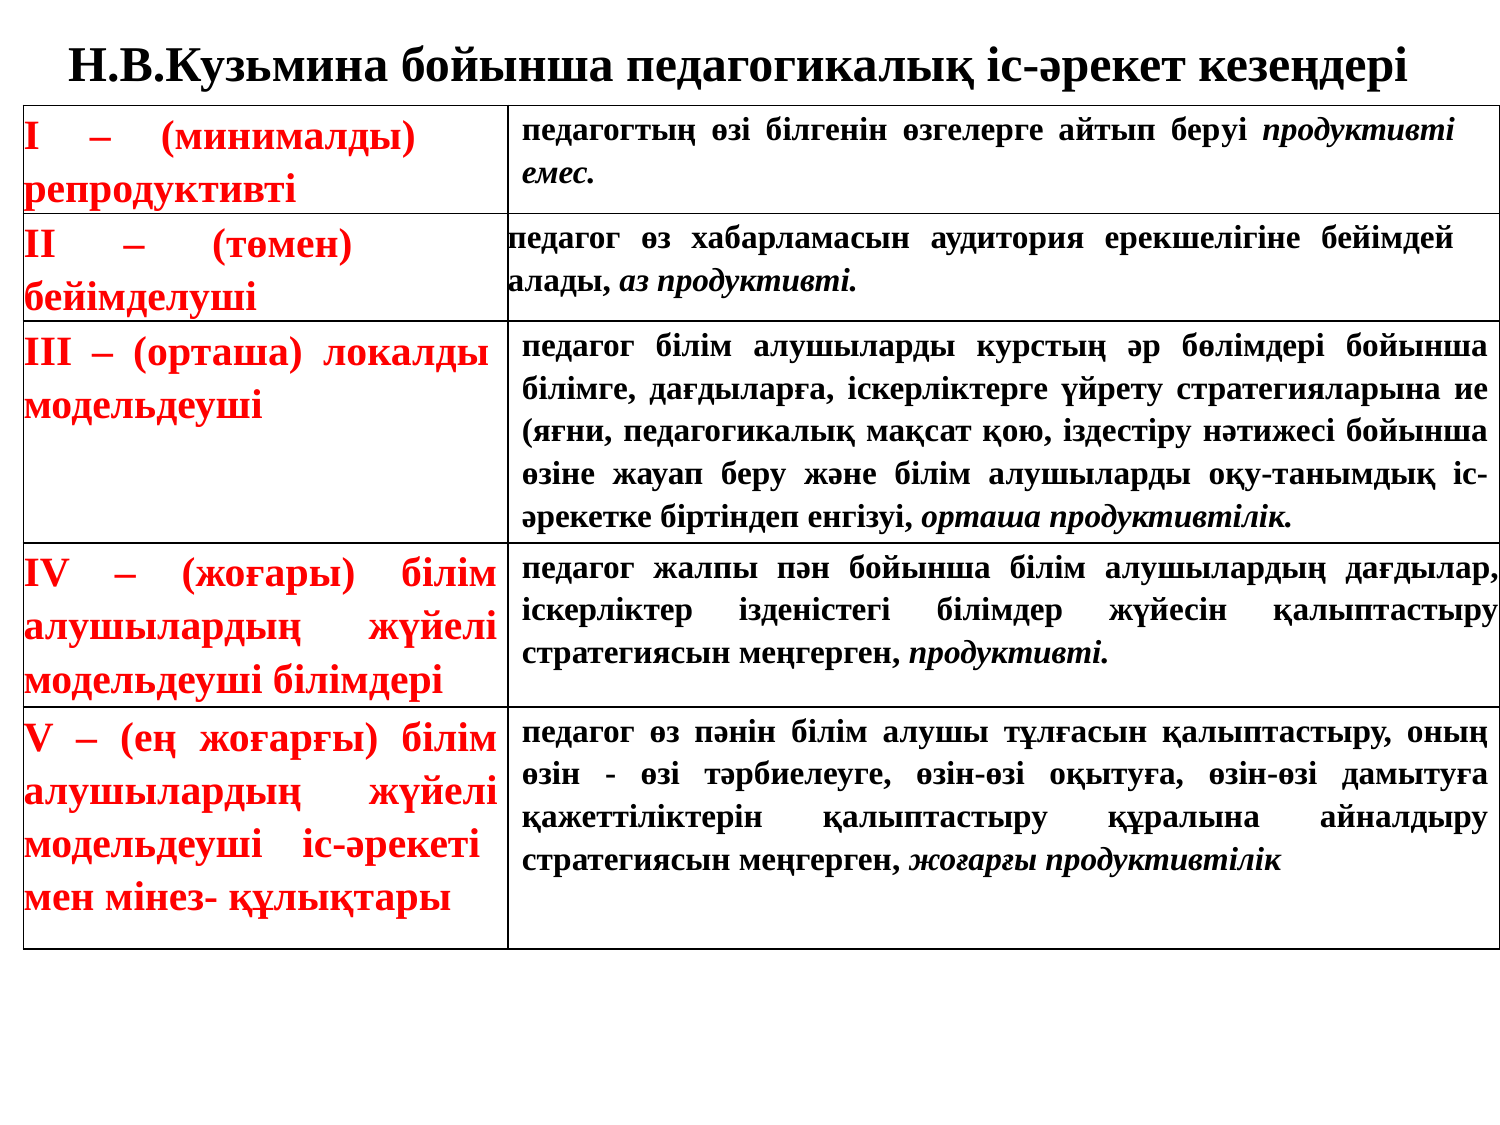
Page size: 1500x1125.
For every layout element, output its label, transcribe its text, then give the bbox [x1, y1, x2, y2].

table_cell педагог өз хабарламасын аудитория ерекшелігіне бейімдей алады, аз продуктивті. [509, 214, 1499, 320]
table_cell ІІІ – (орташа) локалды модельдеуші [24, 322, 507, 542]
table_cell педагог білім алушыларды курстың әр бөлімдері бойынша білімге, дағдыларға, іскерліктерге үйрету стратегияларына ие (яғни, педагогикалық мақсат қою, іздестіру нәтижесі бойынша өзіне жауап беру және білім алушыларды оқу-танымдық іс-әрекетке біртіндеп енгізуі, орташа продуктивтілік. [509, 322, 1499, 542]
table_cell ІІ – (төмен) бейімделуші [24, 214, 507, 320]
table_header педагогтың өзі білгенін өзгелерге айтып беруі продуктивті емес. [509, 106, 1499, 213]
table_cell педагог өз пәнін білім алушы тұлғасын қалыптастыру, оның өзін - өзі тәрбиелеуге, өзін-өзі оқытуға, өзін-өзі дамытуға қажеттіліктерін қалыптастыру құралына айналдыру стратегиясын меңгерген, жоғарғы продуктивтілік [509, 708, 1499, 948]
table_cell V – (ең жоғарғы) білім алушылардың жүйелі модельдеуші іс-әрекеті мен мінез- құлықтары [24, 708, 507, 948]
table_header І – (минималды) репродуктивті [24, 106, 507, 213]
text_box Н.В.Кузьмина бойынша педагогикалық іс-әрекет кезеңдері [46, 23, 1430, 99]
table_cell IV – (жоғары) білім алушылардың жүйелі модельдеуші білімдері [24, 544, 507, 706]
table_cell педагог жалпы пән бойынша білім алушылардың дағдылар, іскерліктер ізденістегі білімдер жүйесін қалыптастыру стратегиясын меңгерген, продуктивті. [509, 544, 1499, 706]
